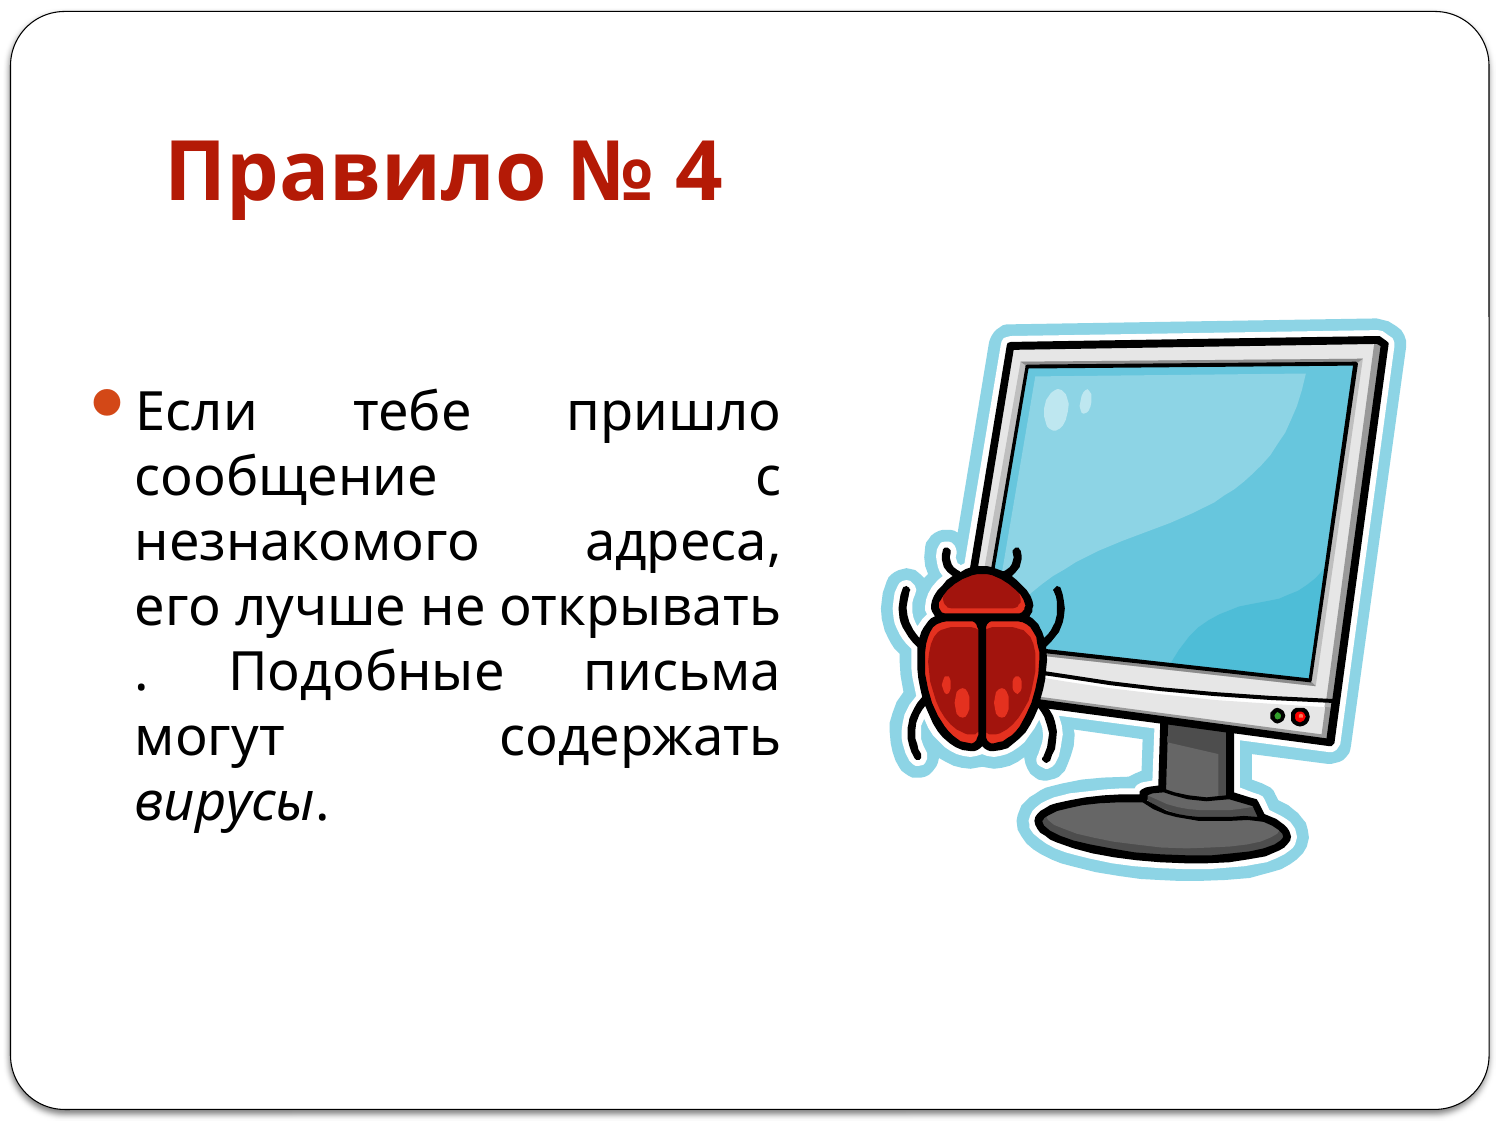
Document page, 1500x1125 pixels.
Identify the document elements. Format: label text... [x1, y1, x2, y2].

picture [878, 316, 1409, 884]
title Правило № 4 [150, 45, 1425, 233]
list Если тебе пришло сообщение с незнакомого адреса, его лучше не открывать . Подобные письма могут содержать вирусы. [75, 368, 797, 1079]
